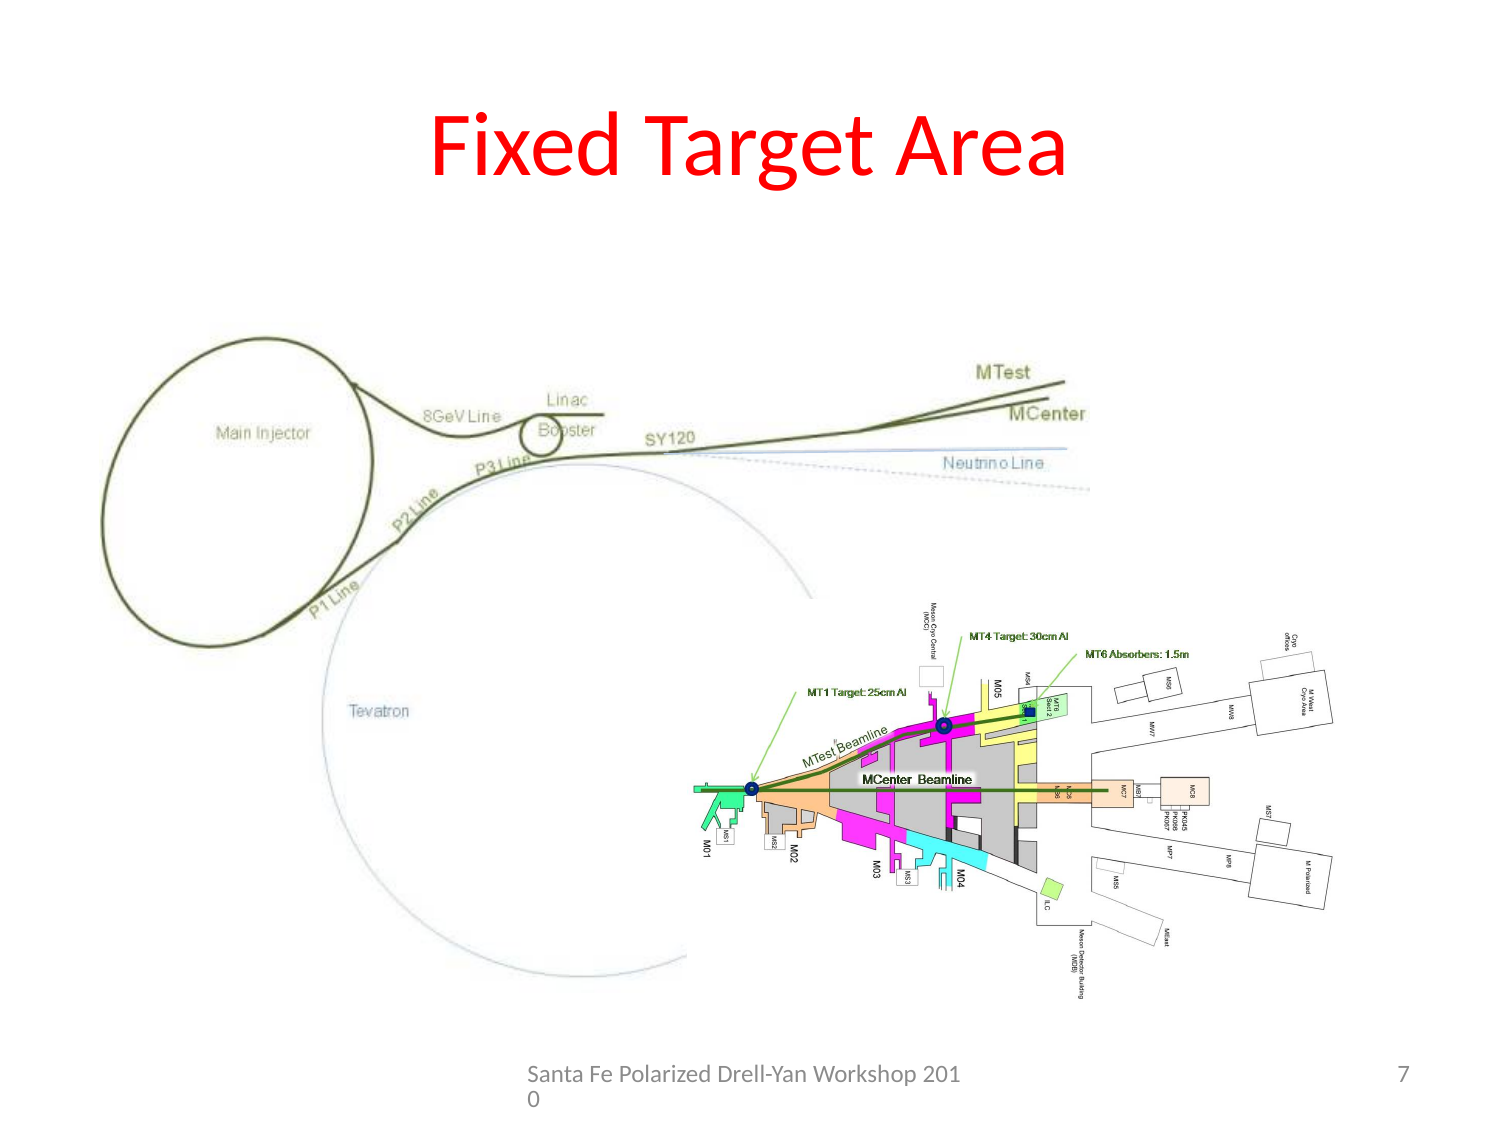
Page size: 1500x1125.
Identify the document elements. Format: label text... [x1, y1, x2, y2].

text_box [663, 448, 1068, 455]
title Fixed Target Area [75, 45, 1425, 233]
picture [687, 599, 1351, 1009]
slide_number 7 [1074, 1042, 1425, 1103]
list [99, 249, 1091, 993]
footer Santa Fe Polarized Drell-Yan Workshop 2010 [512, 1042, 988, 1103]
